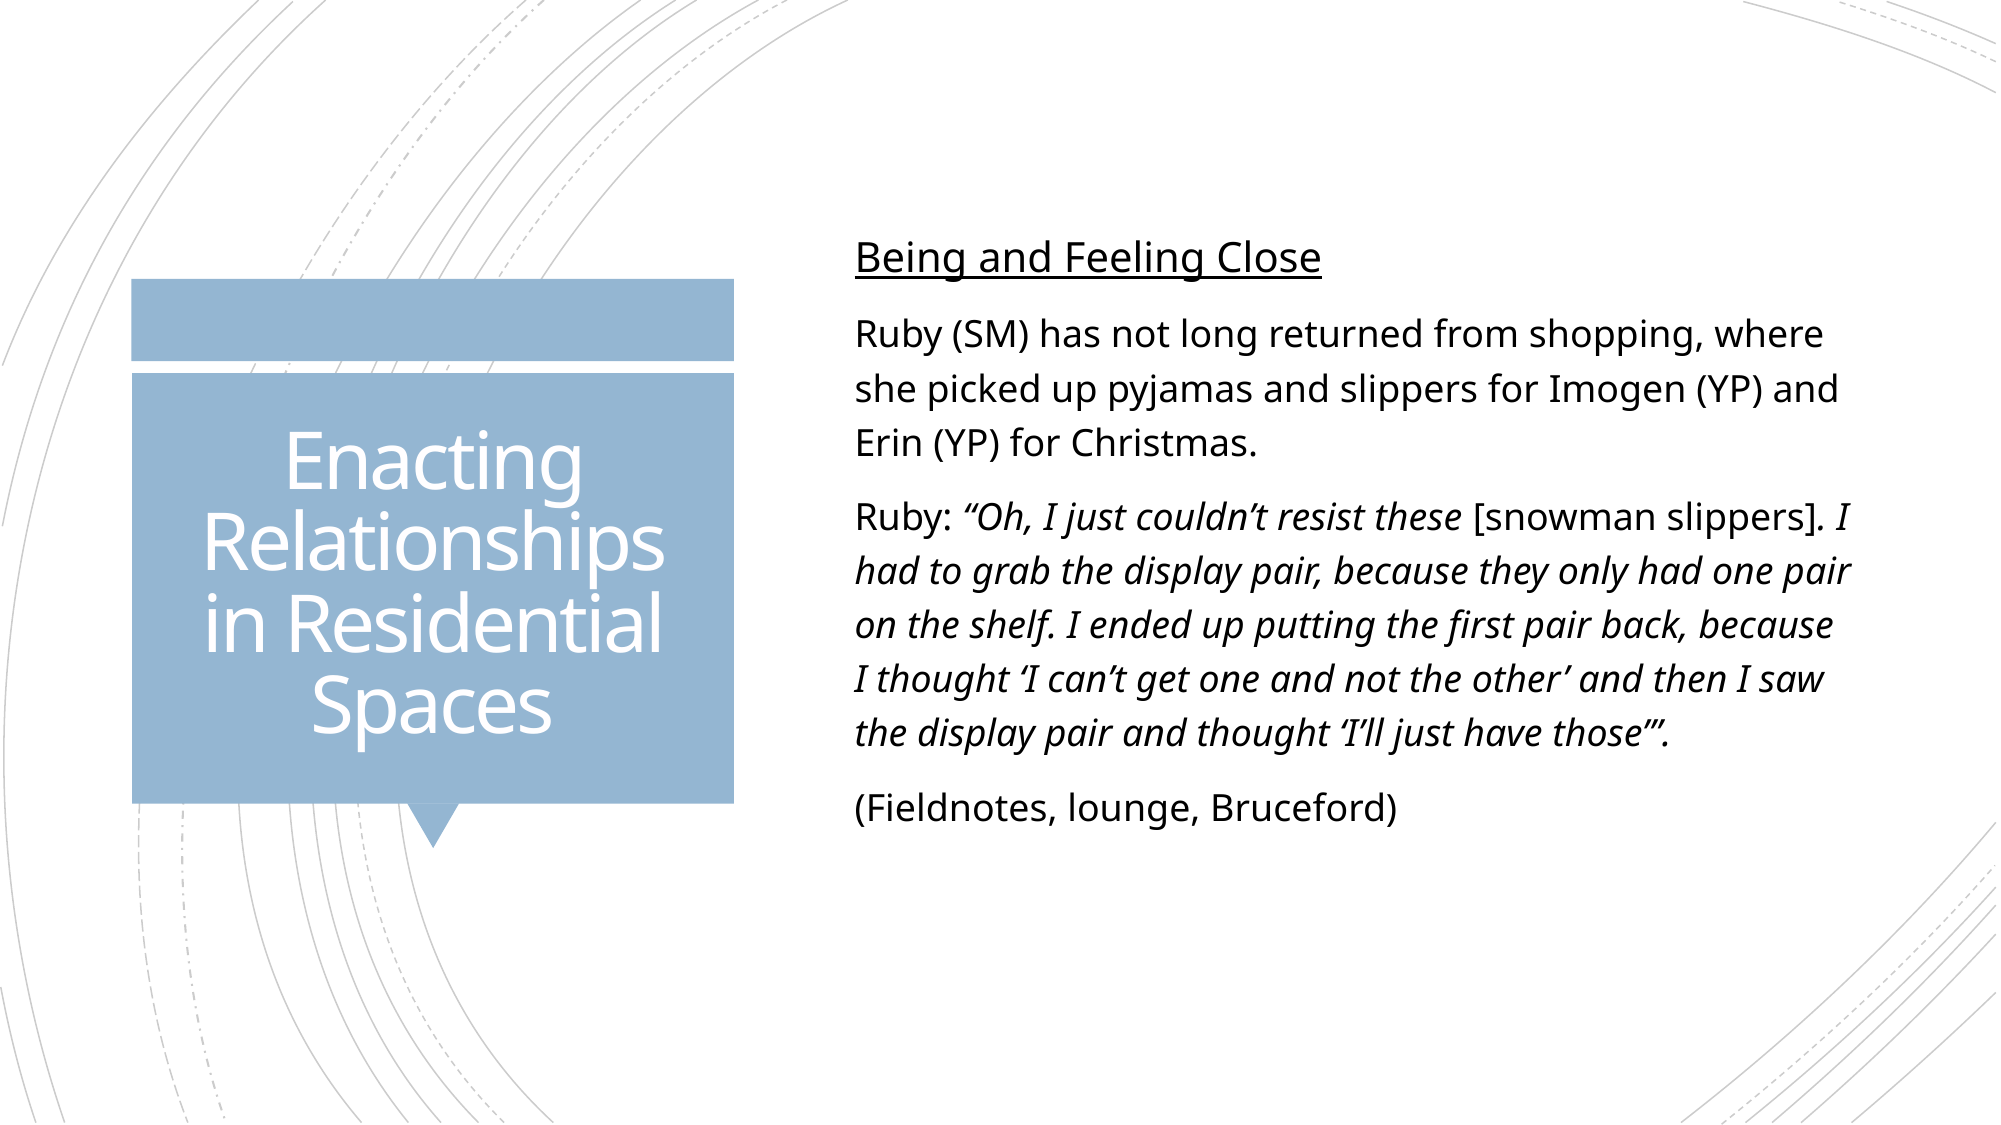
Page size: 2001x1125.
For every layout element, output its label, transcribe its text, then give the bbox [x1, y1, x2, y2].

list Being and Feeling Close Ruby (SM) has not long returned from shopping, where she picked up pyjamas and slippers for Imogen (YP) and Erin (YP) for Christmas. Ruby: “Oh, I just couldn’t resist these [snowman slippers]. I had to grab the display pair, because they only had one pair on the shelf. I ended up putting the first pair back, because I thought ‘I can’t get one and not the other’ and then I saw the display pair and thought ‘I’ll just have those’”. (Fieldnotes, lounge, Bruceford) [839, 131, 1871, 993]
title Enacting Relationships in Residential Spaces [145, 385, 720, 789]
